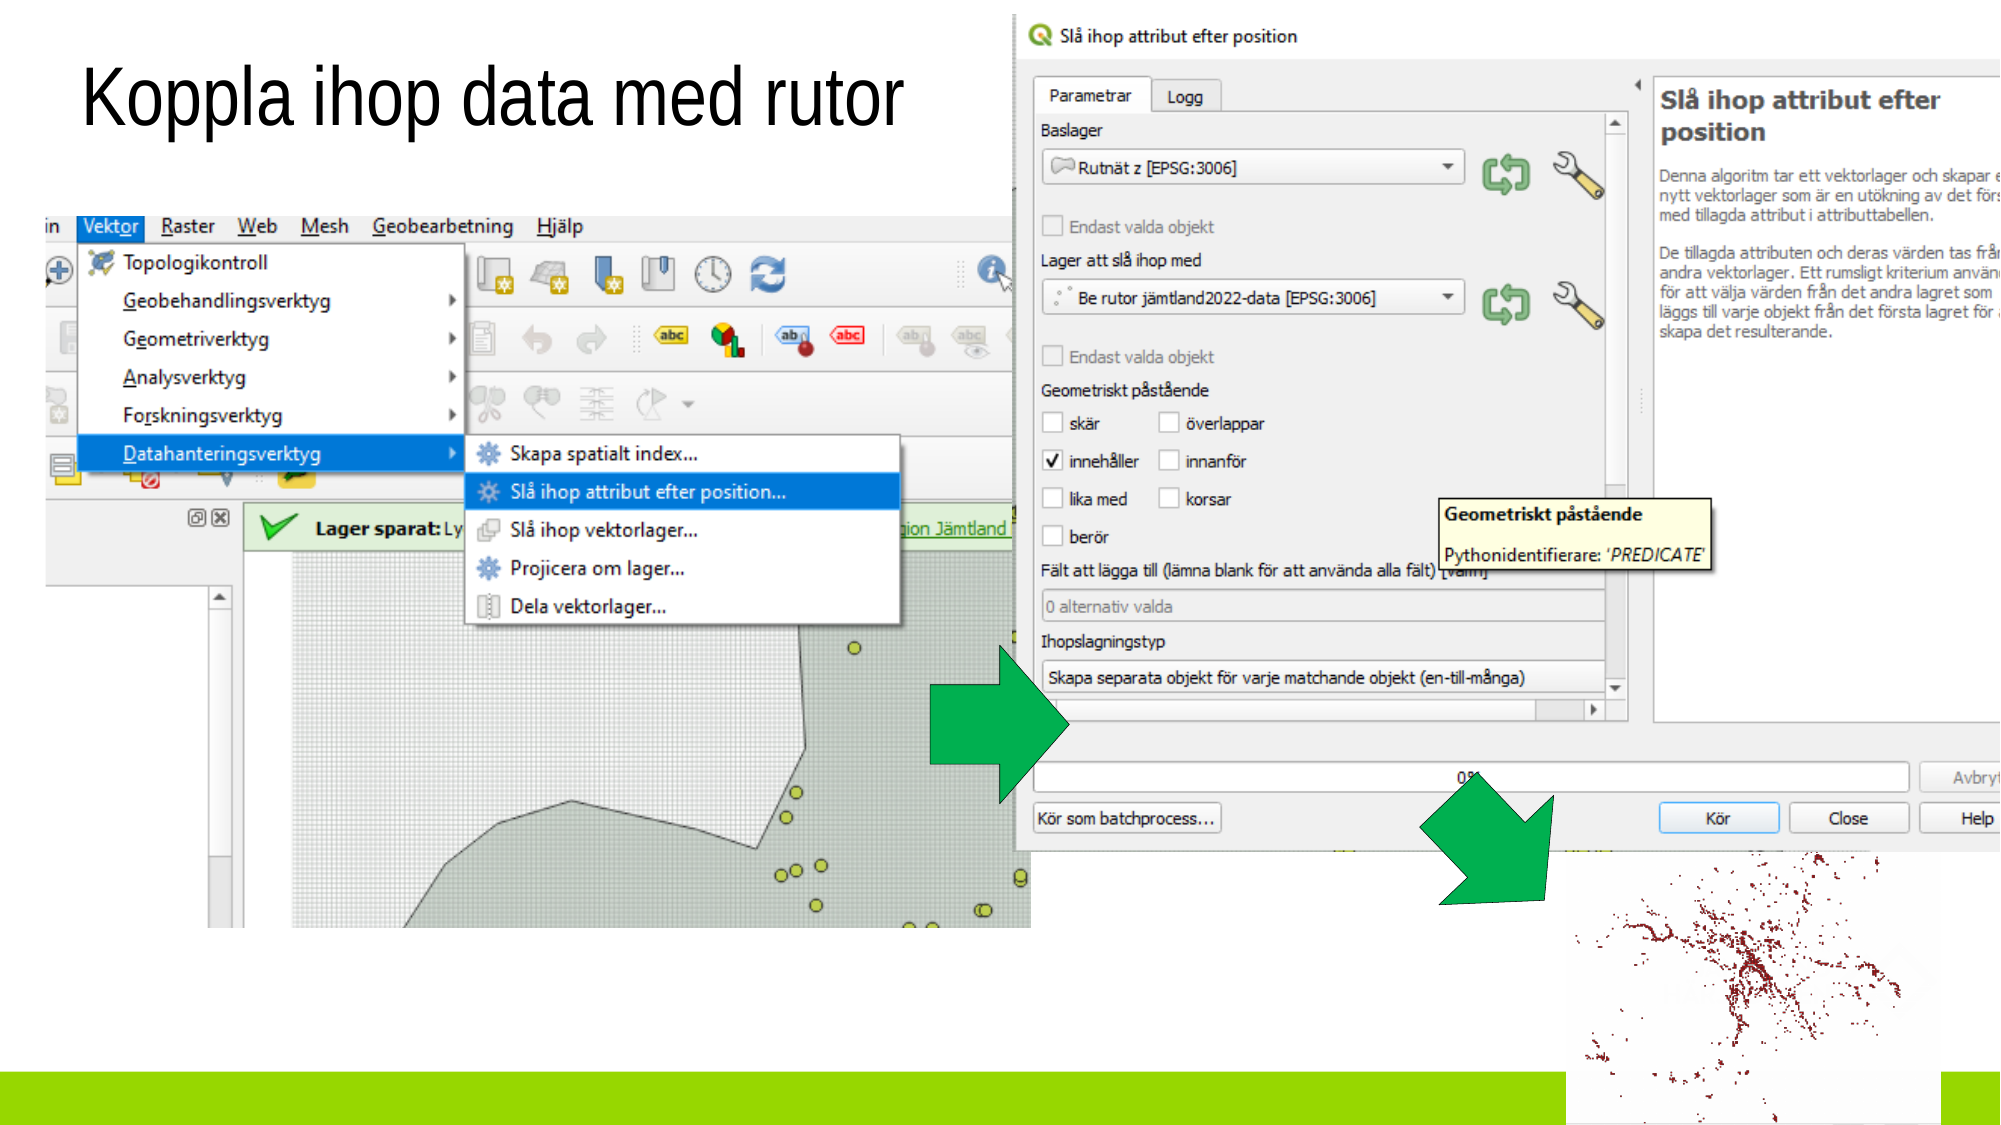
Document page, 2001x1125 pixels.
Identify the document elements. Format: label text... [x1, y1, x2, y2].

text_box [1437, 860, 1551, 907]
picture [45, 14, 2000, 1125]
title Koppla ihop data med rutor [66, 46, 1007, 153]
